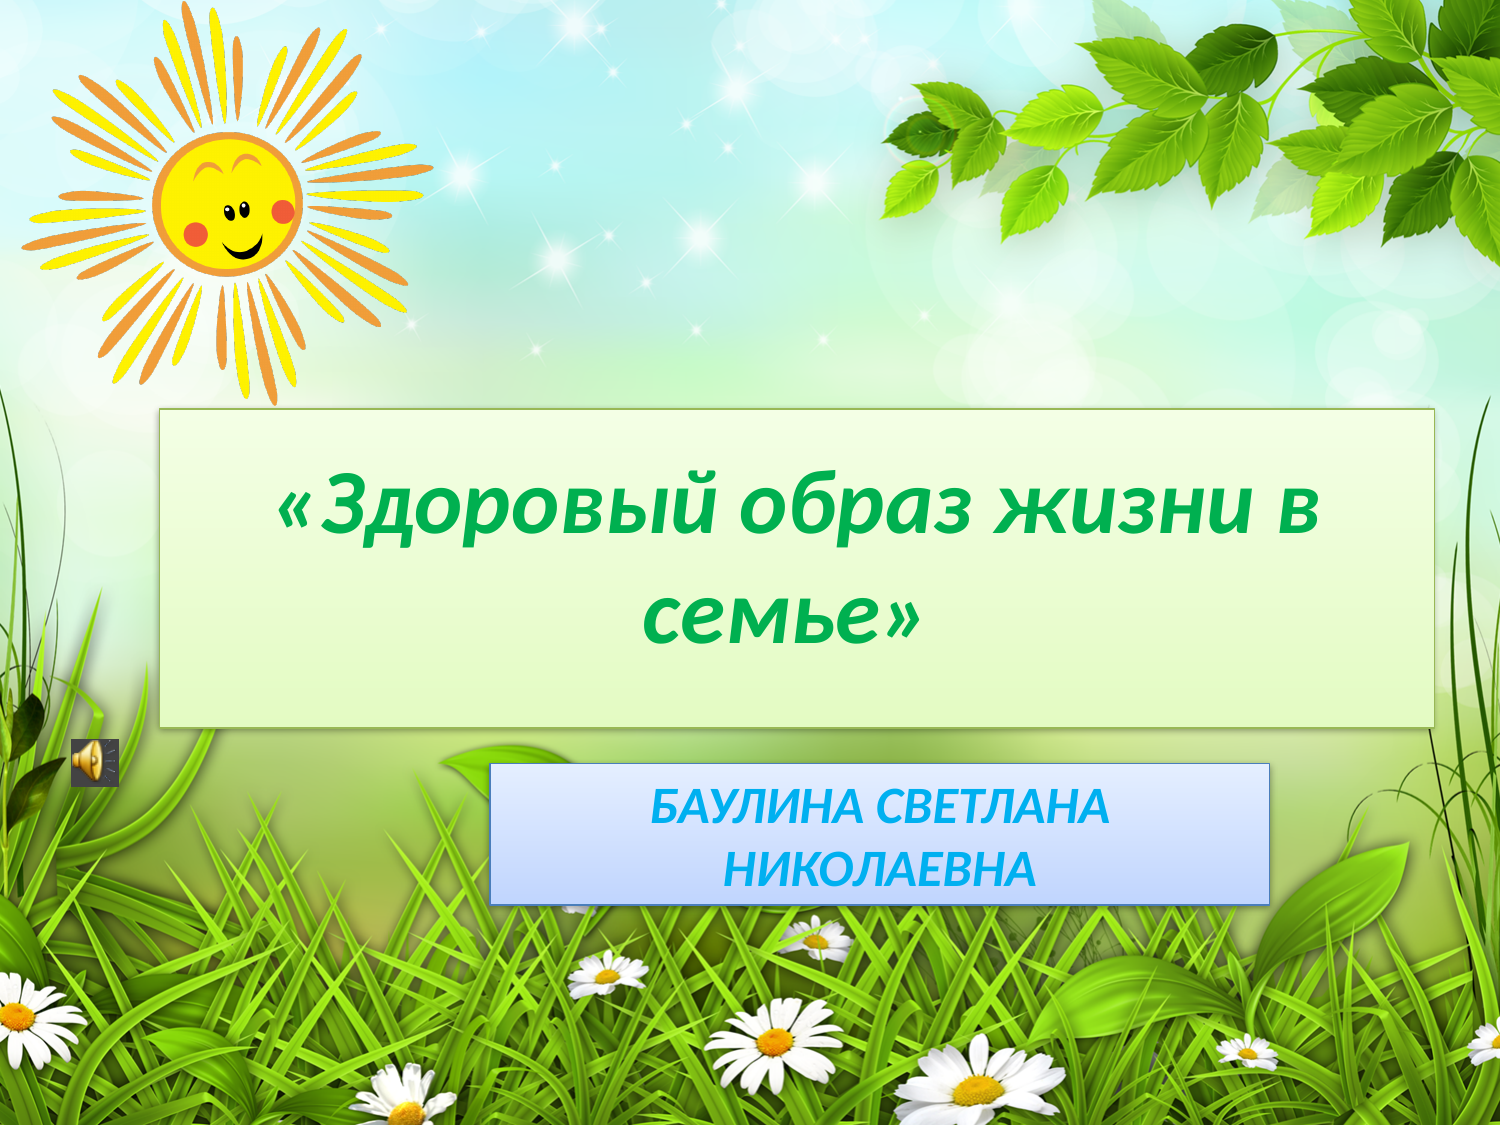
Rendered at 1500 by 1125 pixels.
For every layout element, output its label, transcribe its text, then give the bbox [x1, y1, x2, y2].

list «Здоровый образ жизни в семье» [159, 408, 1435, 729]
title Баулина Светлана Николаевна [489, 763, 1270, 906]
picture [0, 0, 1500, 1125]
